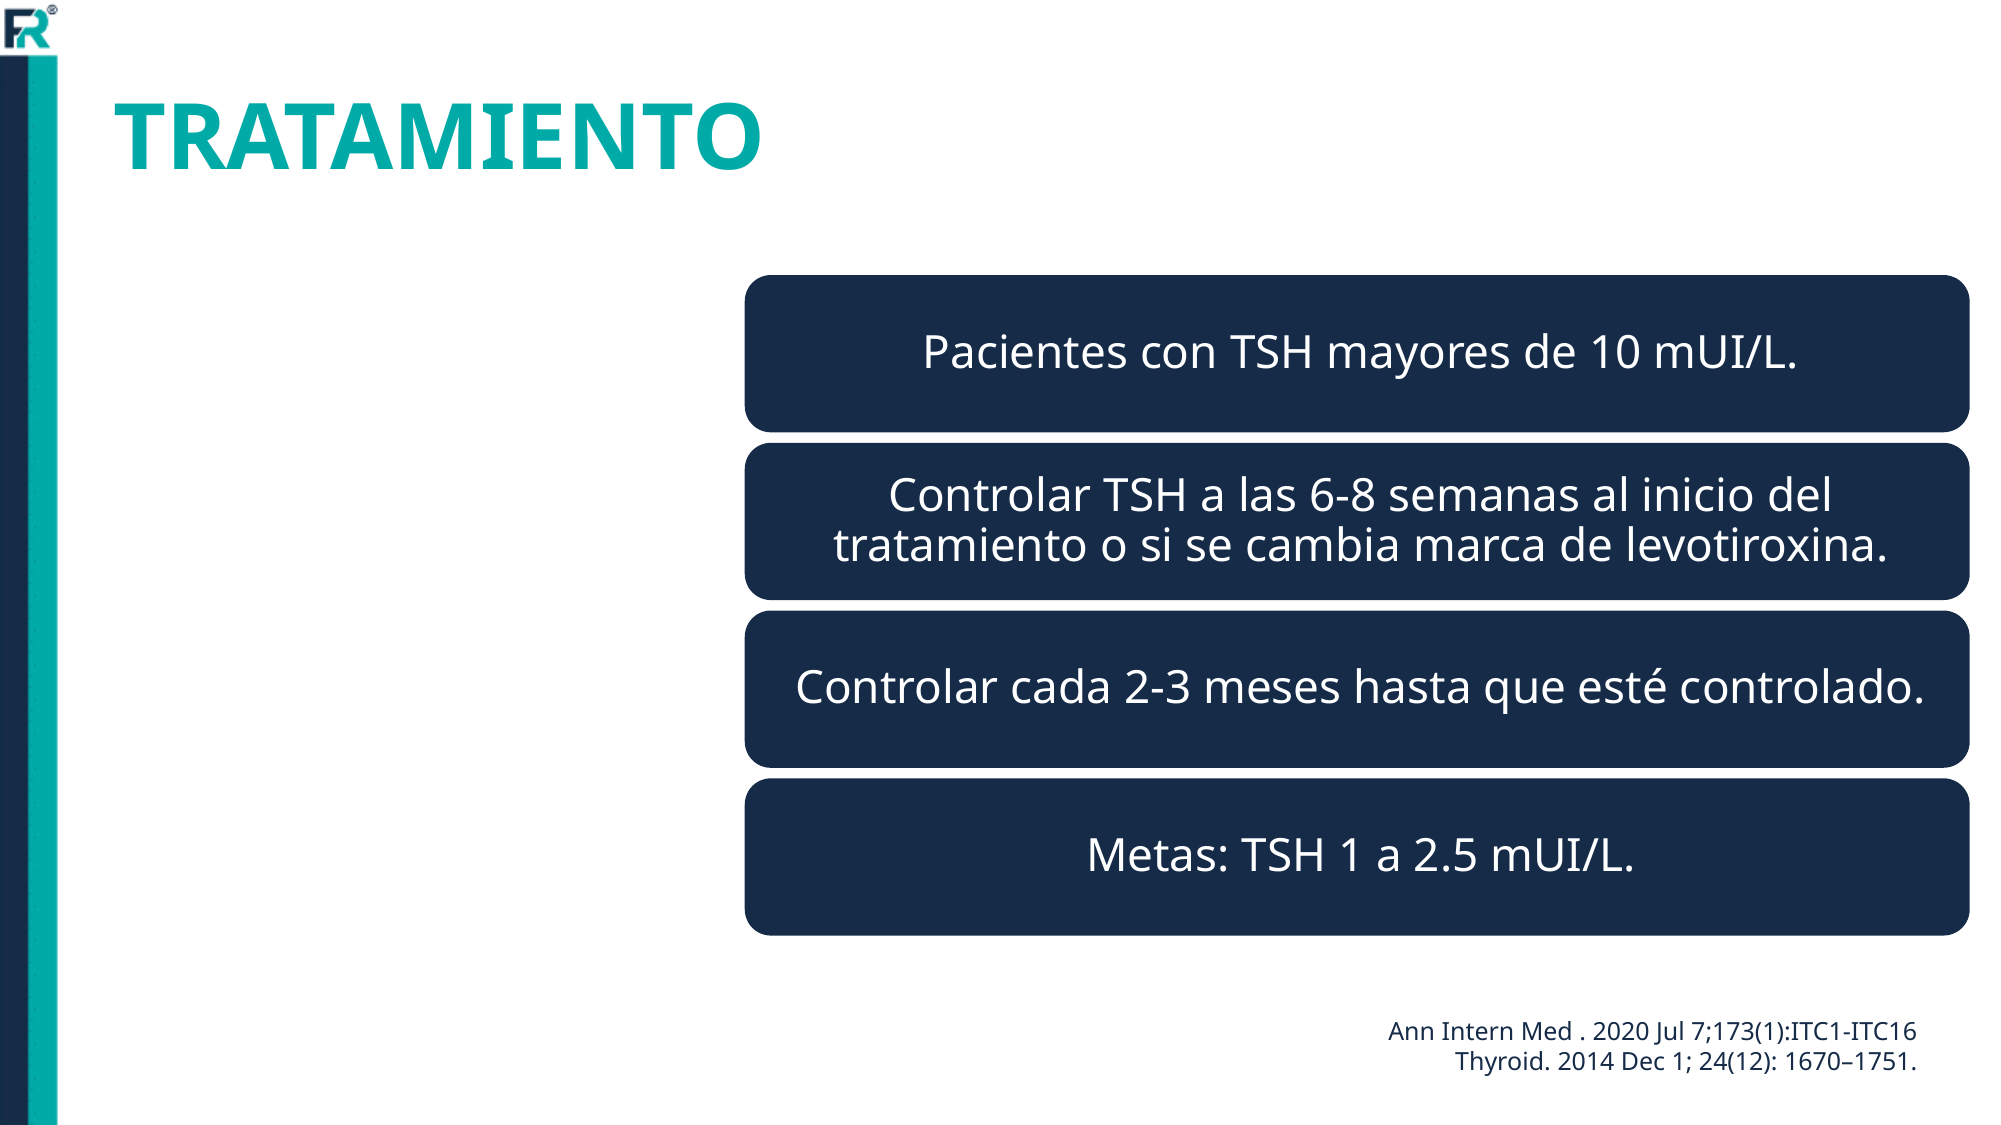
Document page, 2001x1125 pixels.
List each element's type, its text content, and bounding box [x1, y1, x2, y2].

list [744, 248, 1970, 963]
text_box Ann Intern Med . 2020 Jul 7;173(1):ITC1-ITC16 Thyroid. 2014 Dec 1; 24(12): 1670–1751. [1309, 1008, 1933, 1083]
title TRATAMIENTO [98, 31, 1824, 249]
picture [0, 0, 2001, 1125]
